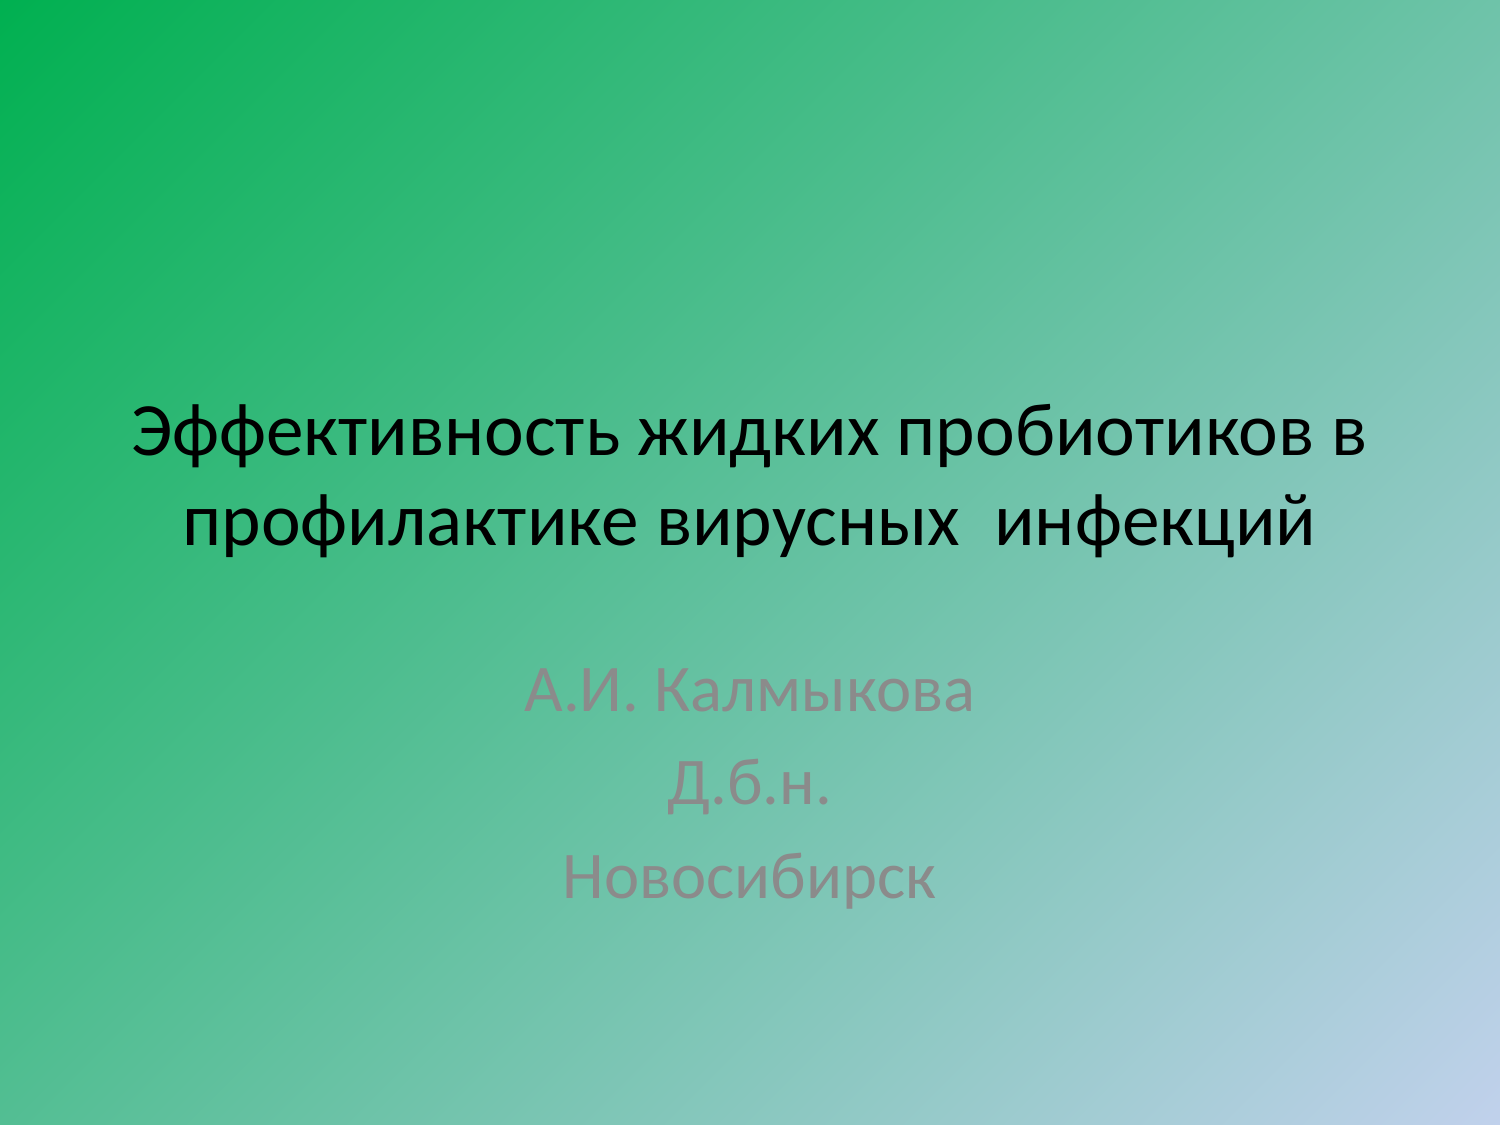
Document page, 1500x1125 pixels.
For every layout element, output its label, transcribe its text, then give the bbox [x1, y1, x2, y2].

subtitle А.И. Калмыкова Д.б.н. Новосибирск [225, 637, 1275, 925]
title Эффективность жидких пробиотиков в профилактике вирусных инфекций [112, 349, 1388, 591]
